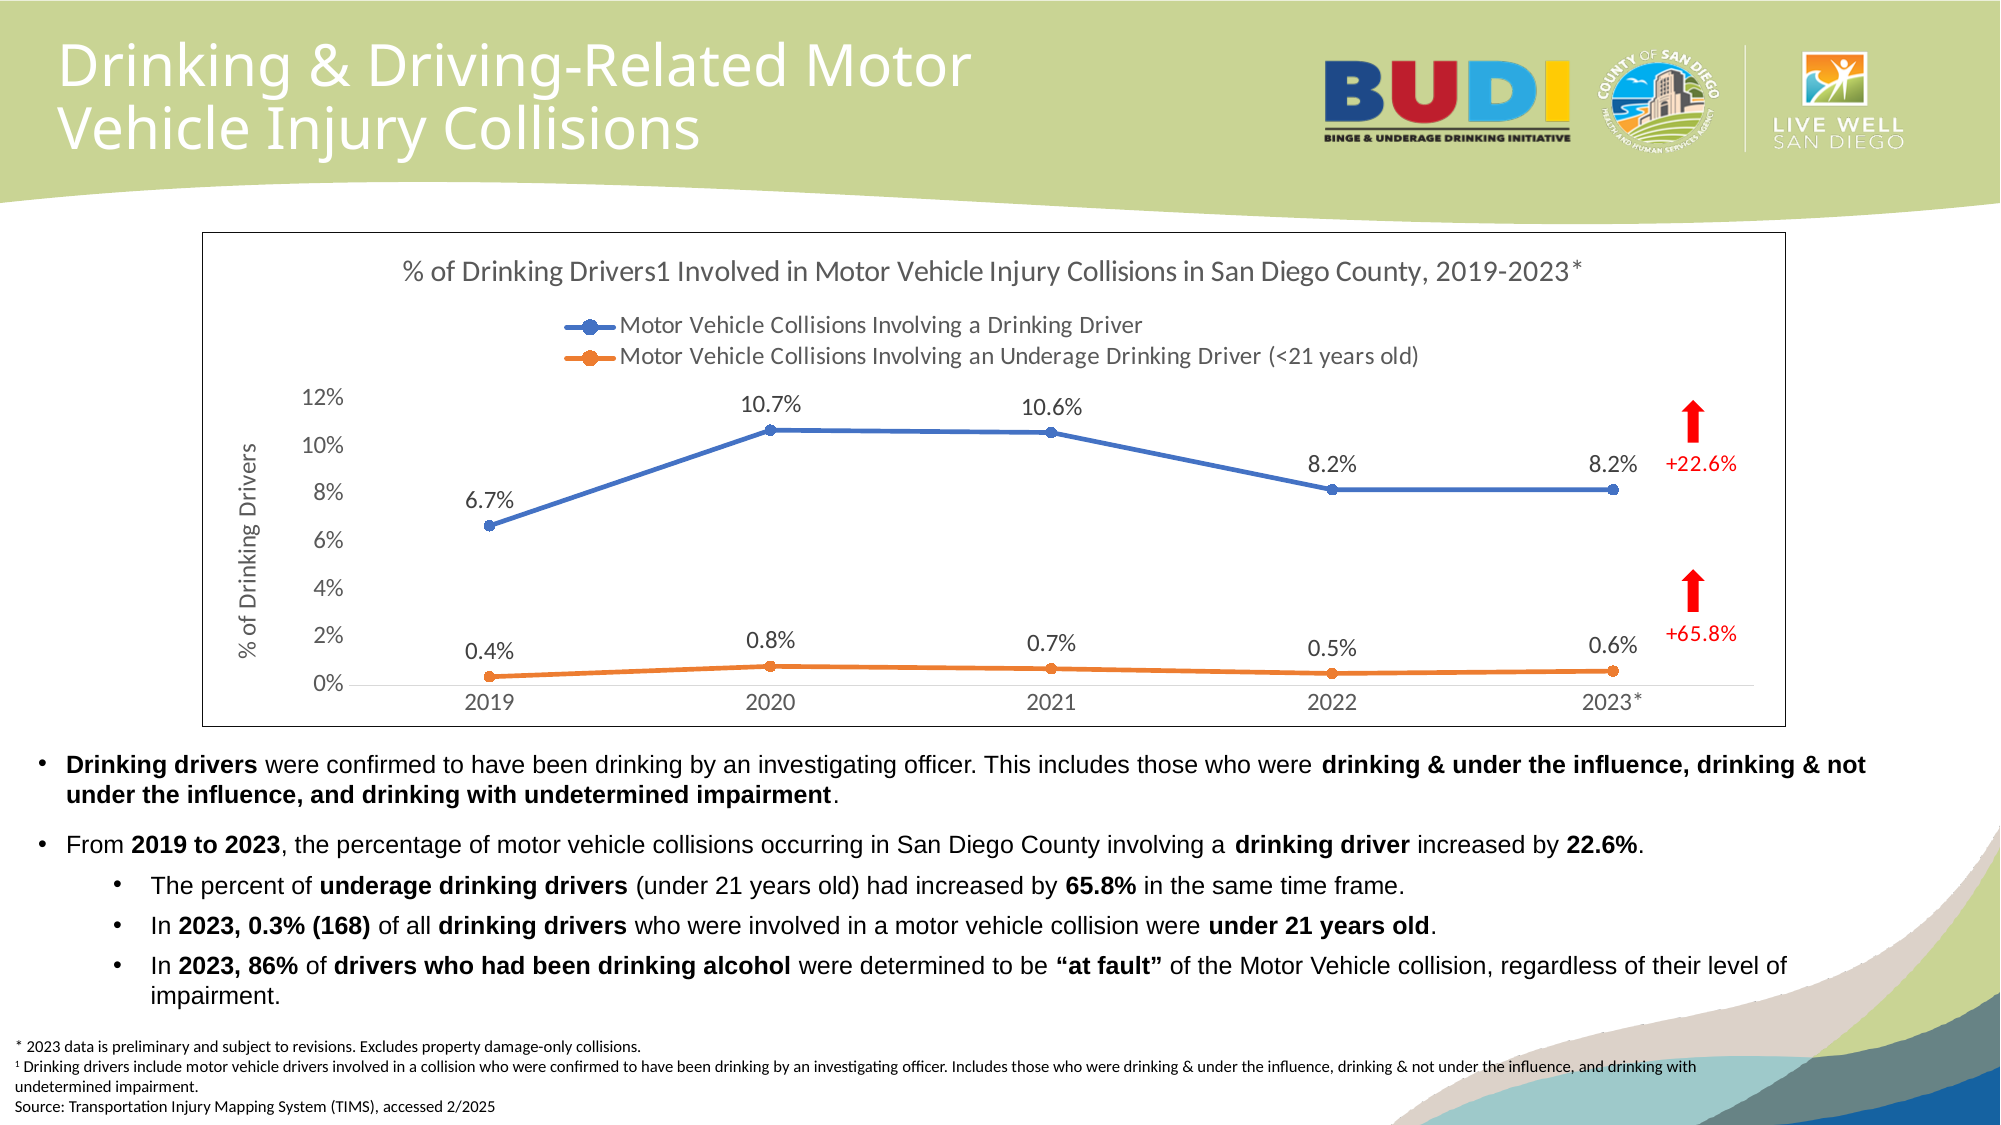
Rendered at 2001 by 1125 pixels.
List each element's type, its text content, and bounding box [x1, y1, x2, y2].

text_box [0, 0, 2000, 225]
chart [202, 232, 1786, 727]
text_box * 2023 data is preliminary and subject to revisions. Excludes property damage-only collisions. 1 Drinking drivers include motor vehicle drivers involved in a collision who were confirmed to have been drinking by an investigating officer. Includes those who were drinking & under the influence, drinking & not under the influence, and drinking with undetermined impairment. Source: Transportation Injury Mapping System (TIMS), accessed 2/2025 [0, 1028, 657, 1123]
text_box Drinking drivers were confirmed to have been drinking by an investigating officer. This includes those who were drinking & under the influence, drinking & not under the influence, and drinking with undetermined impairment. From 2019 to 2023, the percentage of motor vehicle collisions occurring in San Diego County involving a drinking driver increased by 22.6%. The percent of underage drinking drivers (under 21 years old) had increased by 65.8% in the same time frame. In 2023, 0.3% (168) of all drinking drivers who were involved in a motor vehicle collision were under 21 years old. In 2023, 86% of drivers who had been drinking alcohol were determined to be “at fault” of the Motor Vehicle collision, regardless of their level of impairment. [23, 740, 1907, 1053]
picture [657, 818, 2000, 1125]
picture [1282, 26, 1907, 173]
